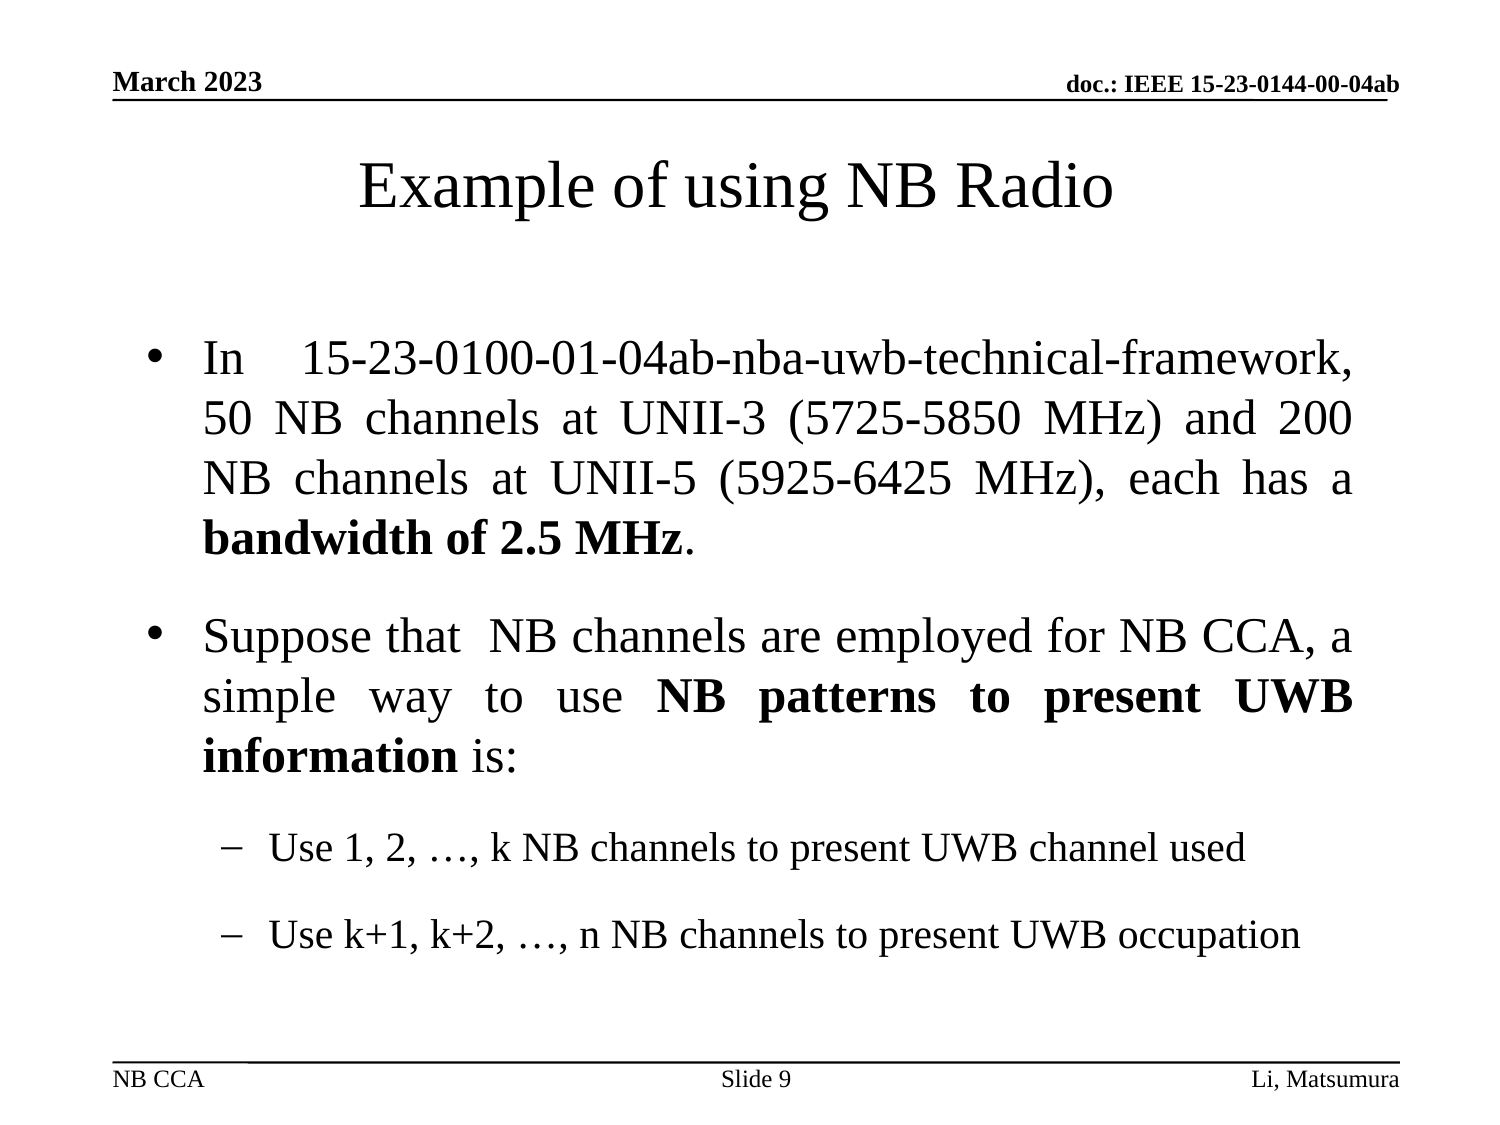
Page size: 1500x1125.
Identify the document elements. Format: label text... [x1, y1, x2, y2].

title Example of using NB Radio [62, 137, 1413, 225]
slide_number Slide 9 [712, 1062, 800, 1093]
